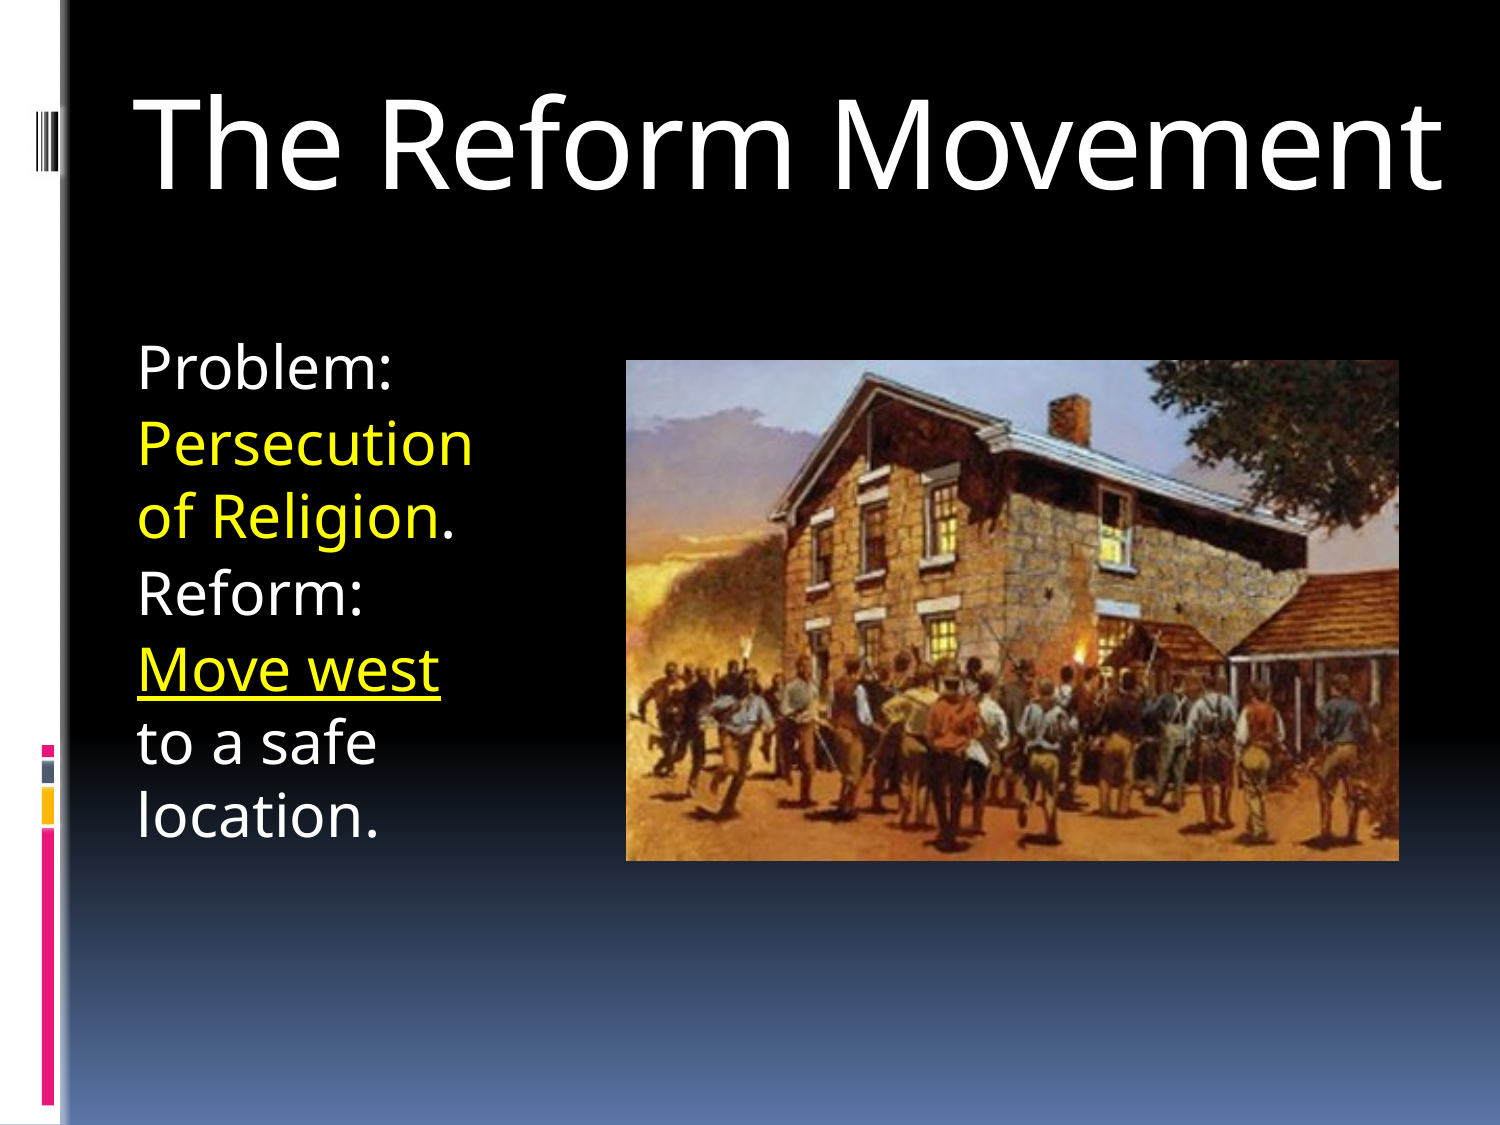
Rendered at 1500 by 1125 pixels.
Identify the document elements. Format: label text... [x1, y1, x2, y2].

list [625, 359, 1400, 861]
list Problem: Persecution of Religion. Reform: Move west to a safe location. [112, 235, 525, 986]
title The Reform Movement [112, 44, 1463, 236]
